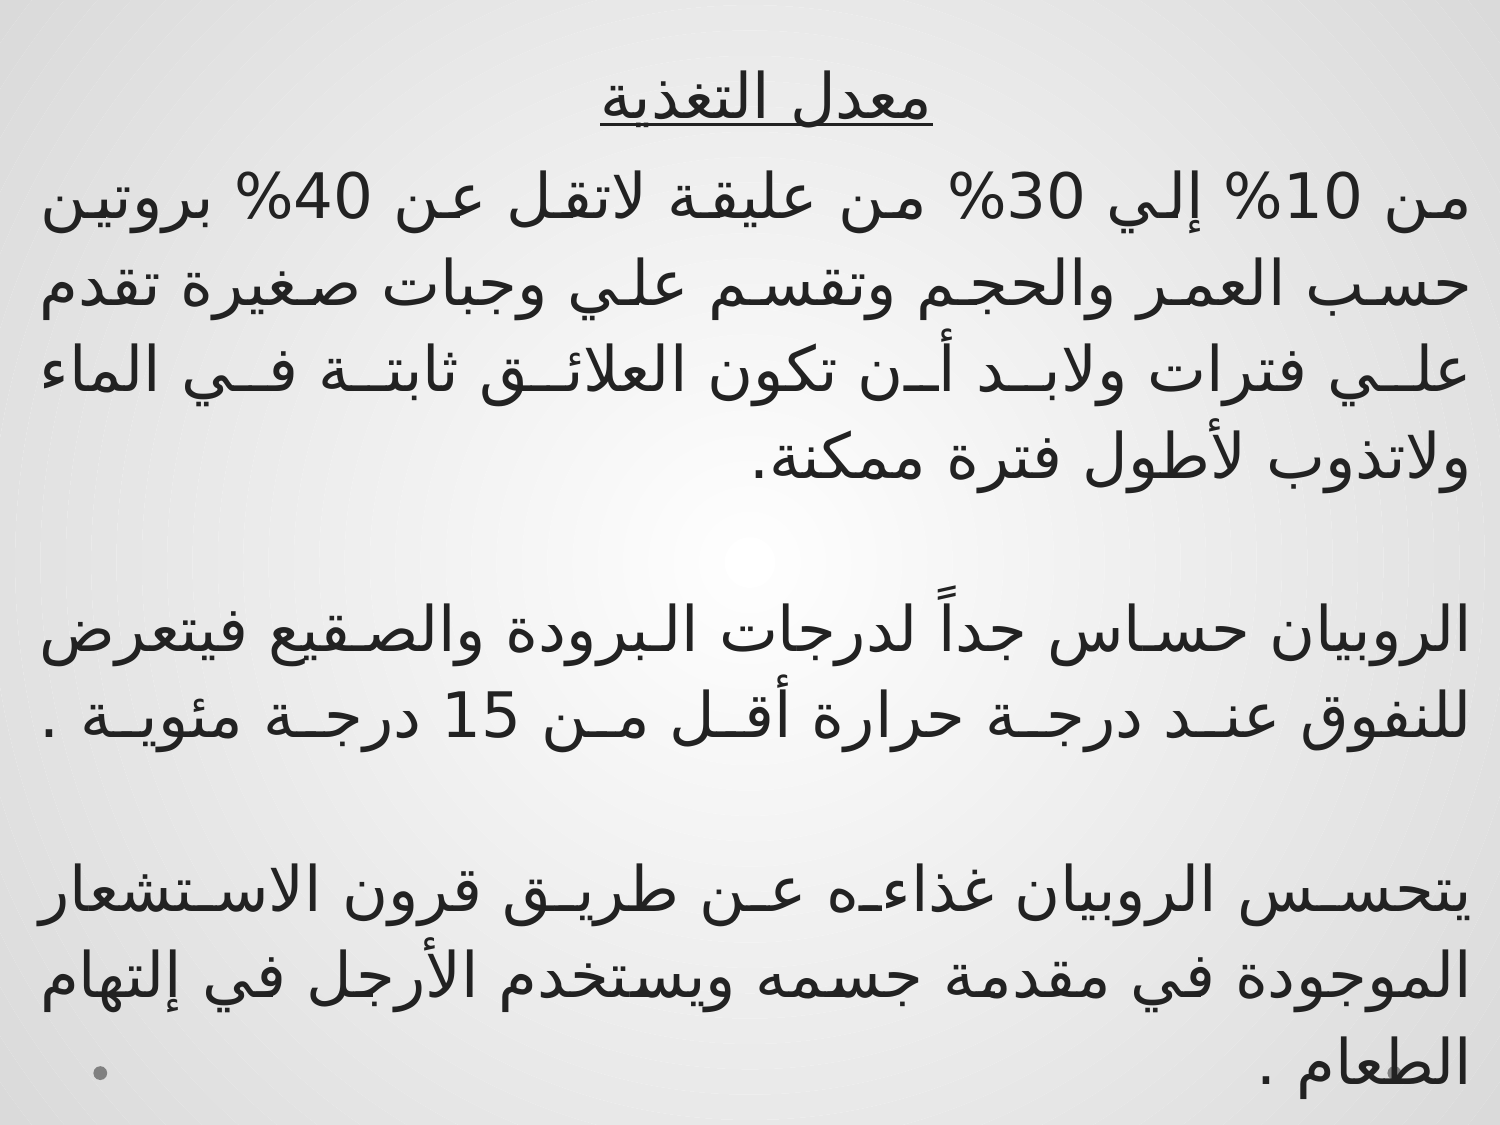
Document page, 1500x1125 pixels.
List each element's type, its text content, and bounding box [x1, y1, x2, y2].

subtitle معدل التغذية من 10% إلي 30% من عليقة لاتقل عن 40% بروتين حسب العمر والحجم وتقسم علي وجبات صغيرة تقدم علي فترات ولابد أن تكون العلائق ثابتة في الماء ولاتذوب لأطول فترة ممكنة. الروبيان حساس جداً لدرجات البرودة والصقيع فيتعرض للنفوق عند درجة حرارة أقل من 15 درجة مئوية . يتحسس الروبيان غذاءه عن طريق قرون الاستشعار الموجودة في مقدمة جسمه ويستخدم الأرجل في إلتهام الطعام . [24, 37, 1488, 1125]
